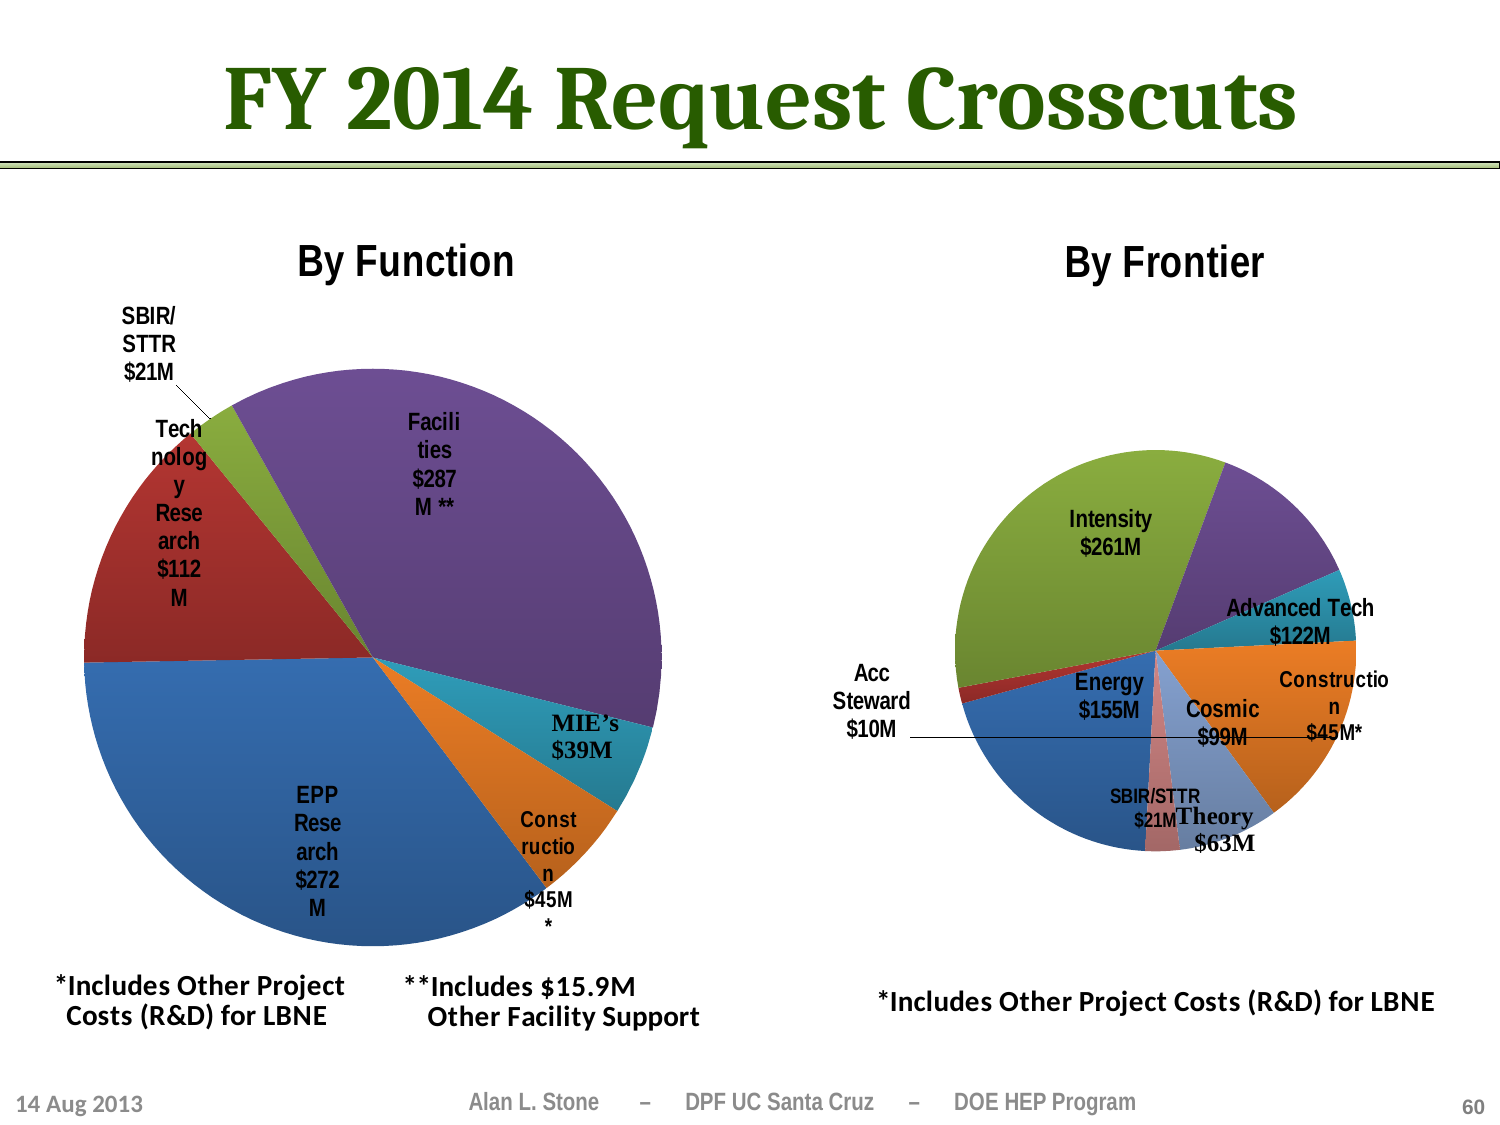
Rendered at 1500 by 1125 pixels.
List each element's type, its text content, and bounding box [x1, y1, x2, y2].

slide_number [0, 1080, 161, 1125]
title FY 2014 Request Crosscuts [44, 33, 1479, 153]
slide_number 60 [1437, 1099, 1500, 1125]
chart [24, 163, 738, 1102]
chart [785, 156, 1499, 1095]
